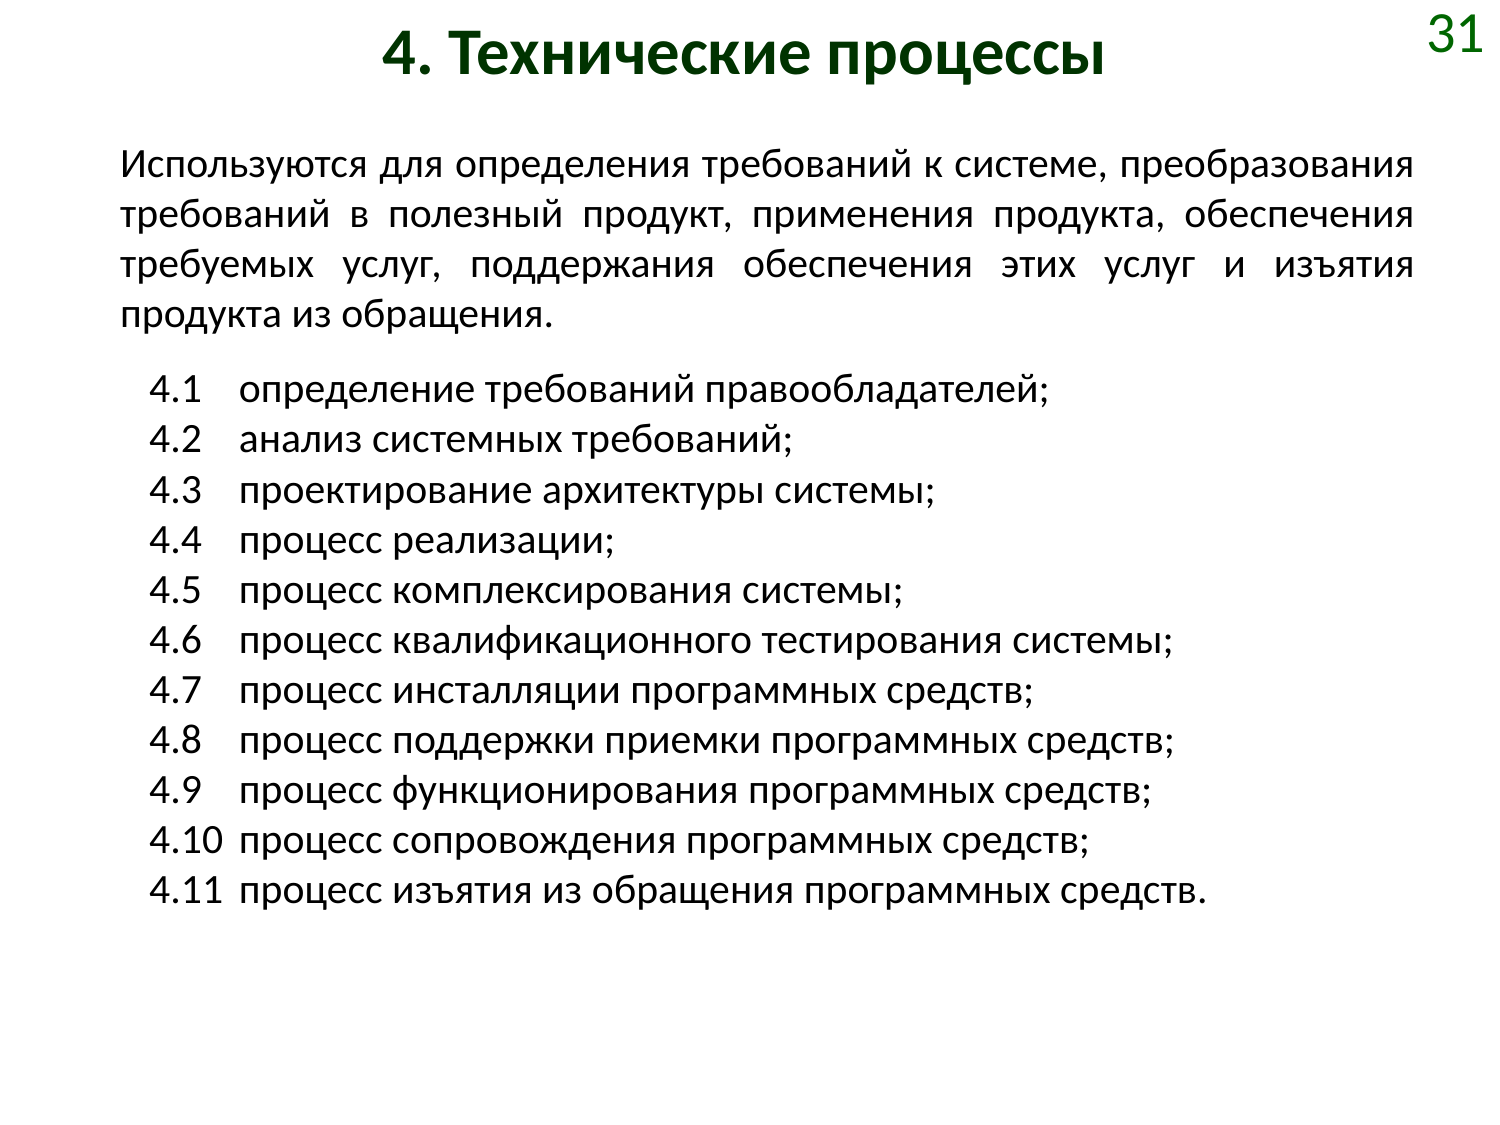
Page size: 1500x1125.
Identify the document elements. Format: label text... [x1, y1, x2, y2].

title 4. Технические процессы [70, 0, 1421, 141]
slide_number 31 [1347, 0, 1500, 59]
text_box Используются для определения требований к системе, преобразования требований в полезный продукт, применения продукта, обеспечения требуемых услуг, поддержания обеспечения этих услуг и изъятия продукта из обращения. 4.1 определение требований правообладателей; 4.2 анализ системных требований; 4.3 проектирование архитектуры системы; 4.4 процесс реализации; 4.5 процесс комплексирования системы; 4.6 процесс квалификационного тестирования системы; 4.7 процесс инсталляции программных средств; 4.8 процесс поддержки приемки программных средств; 4.9 процесс функционирования программных средств; 4.10 процесс сопровождения программных средств; 4.11 процесс изъятия из обращения программных средств. [105, 128, 1430, 919]
